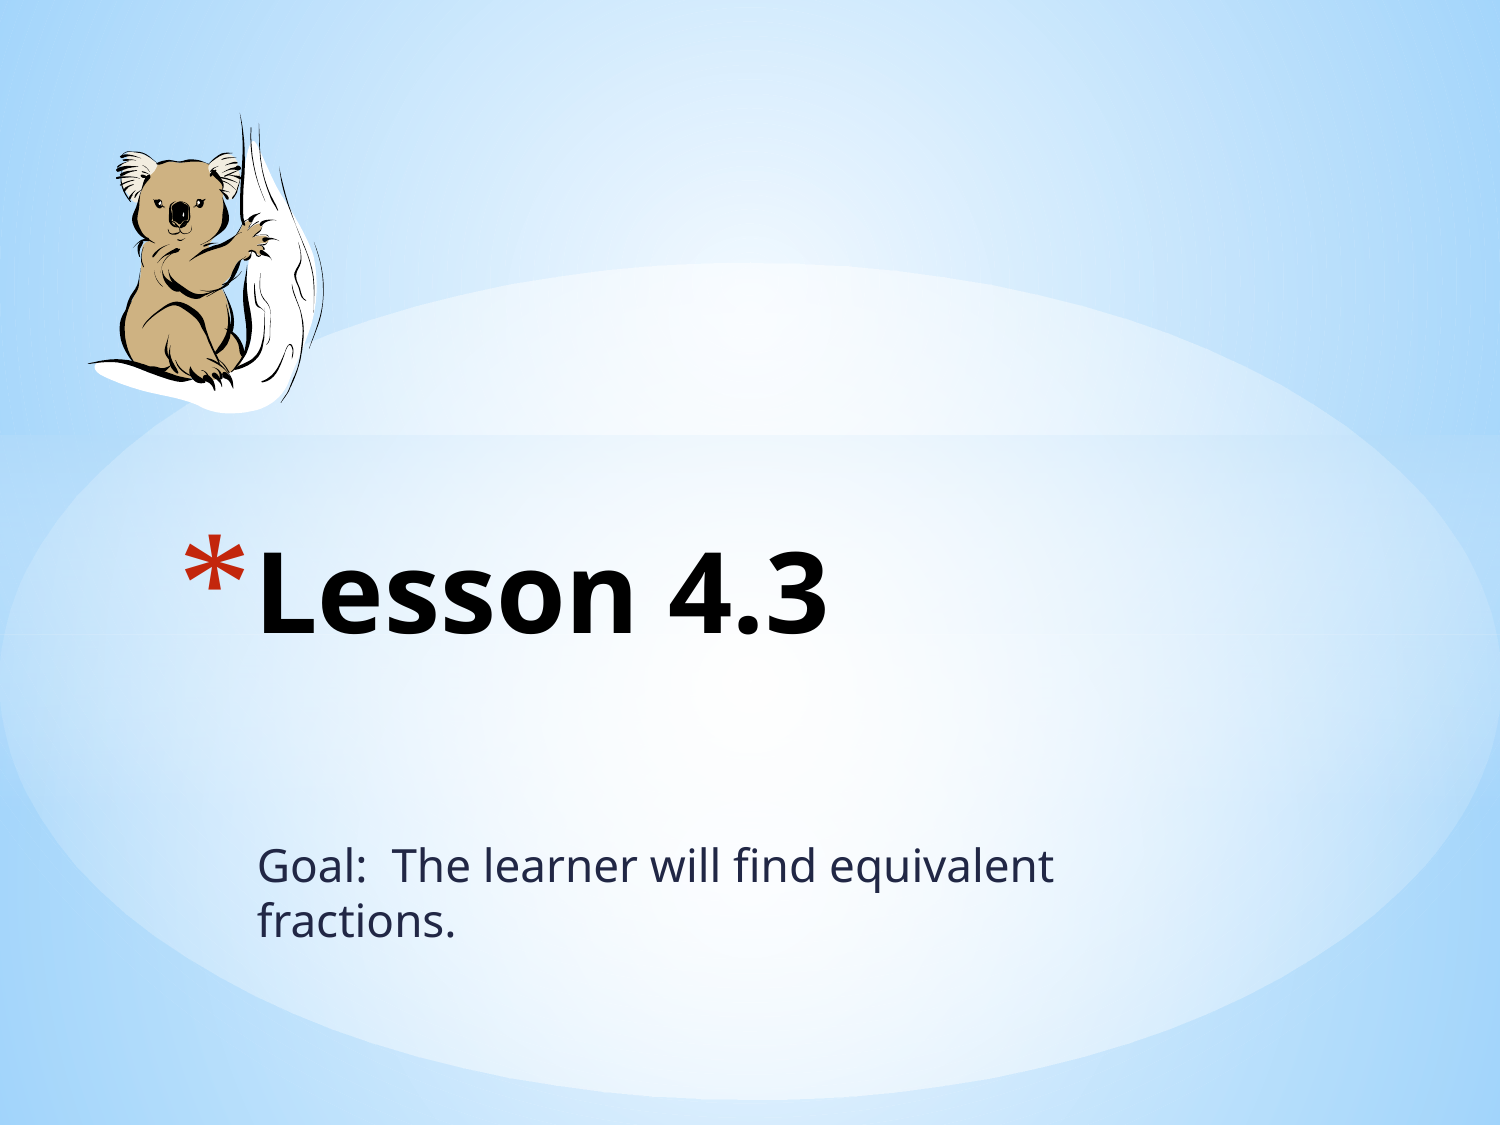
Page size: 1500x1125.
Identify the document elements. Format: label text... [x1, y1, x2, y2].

subtitle Goal: The learner will find equivalent fractions. [241, 828, 1167, 974]
title Lesson 4.3 [134, 513, 1312, 808]
picture [87, 112, 325, 416]
